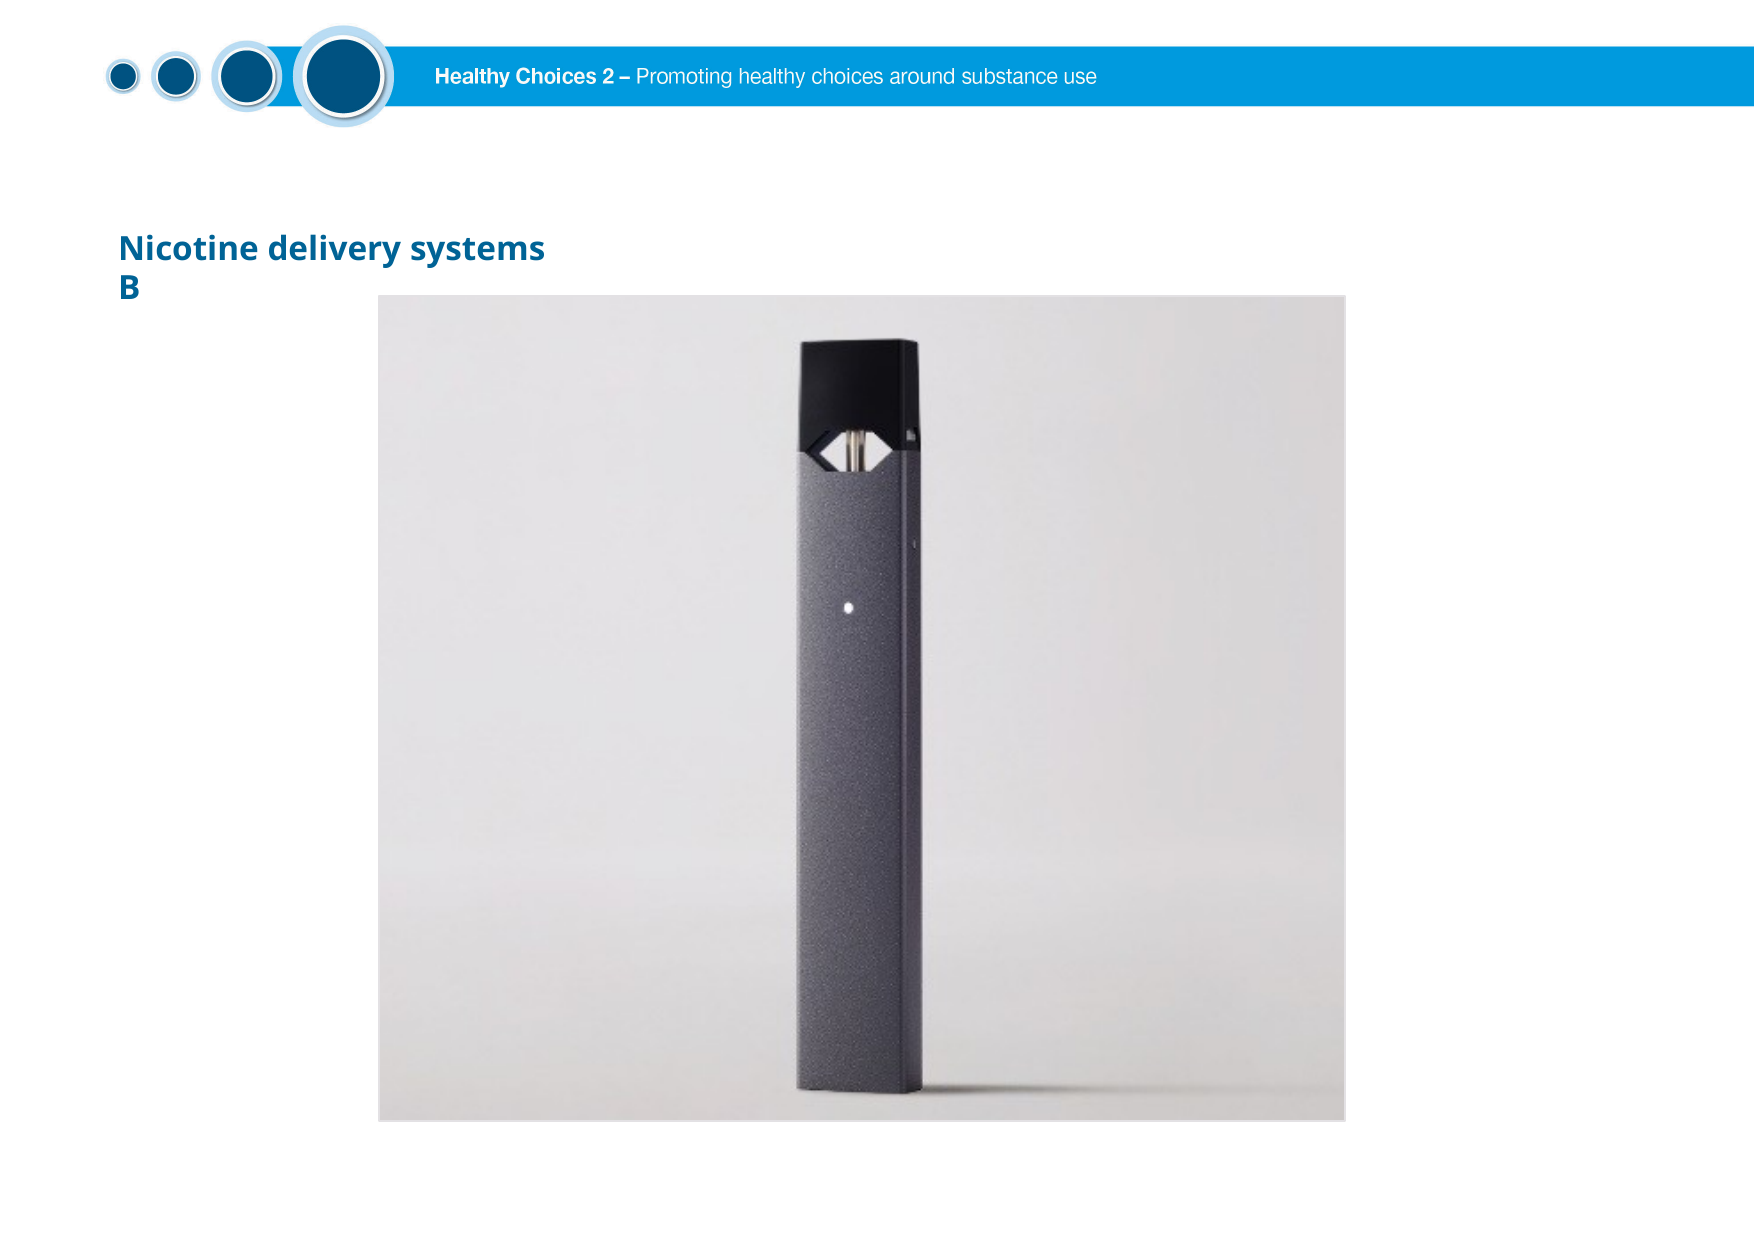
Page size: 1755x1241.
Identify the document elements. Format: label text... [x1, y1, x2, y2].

picture [538, 72, 542, 83]
picture [437, 69, 448, 83]
picture [604, 69, 613, 77]
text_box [377, 294, 1347, 1123]
picture [103, 23, 1754, 128]
picture [587, 73, 595, 83]
text_box Nicotine delivery systems B [116, 224, 578, 307]
picture [575, 74, 583, 83]
picture [517, 68, 529, 83]
picture [463, 73, 472, 83]
picture [500, 73, 506, 87]
picture [604, 77, 613, 83]
